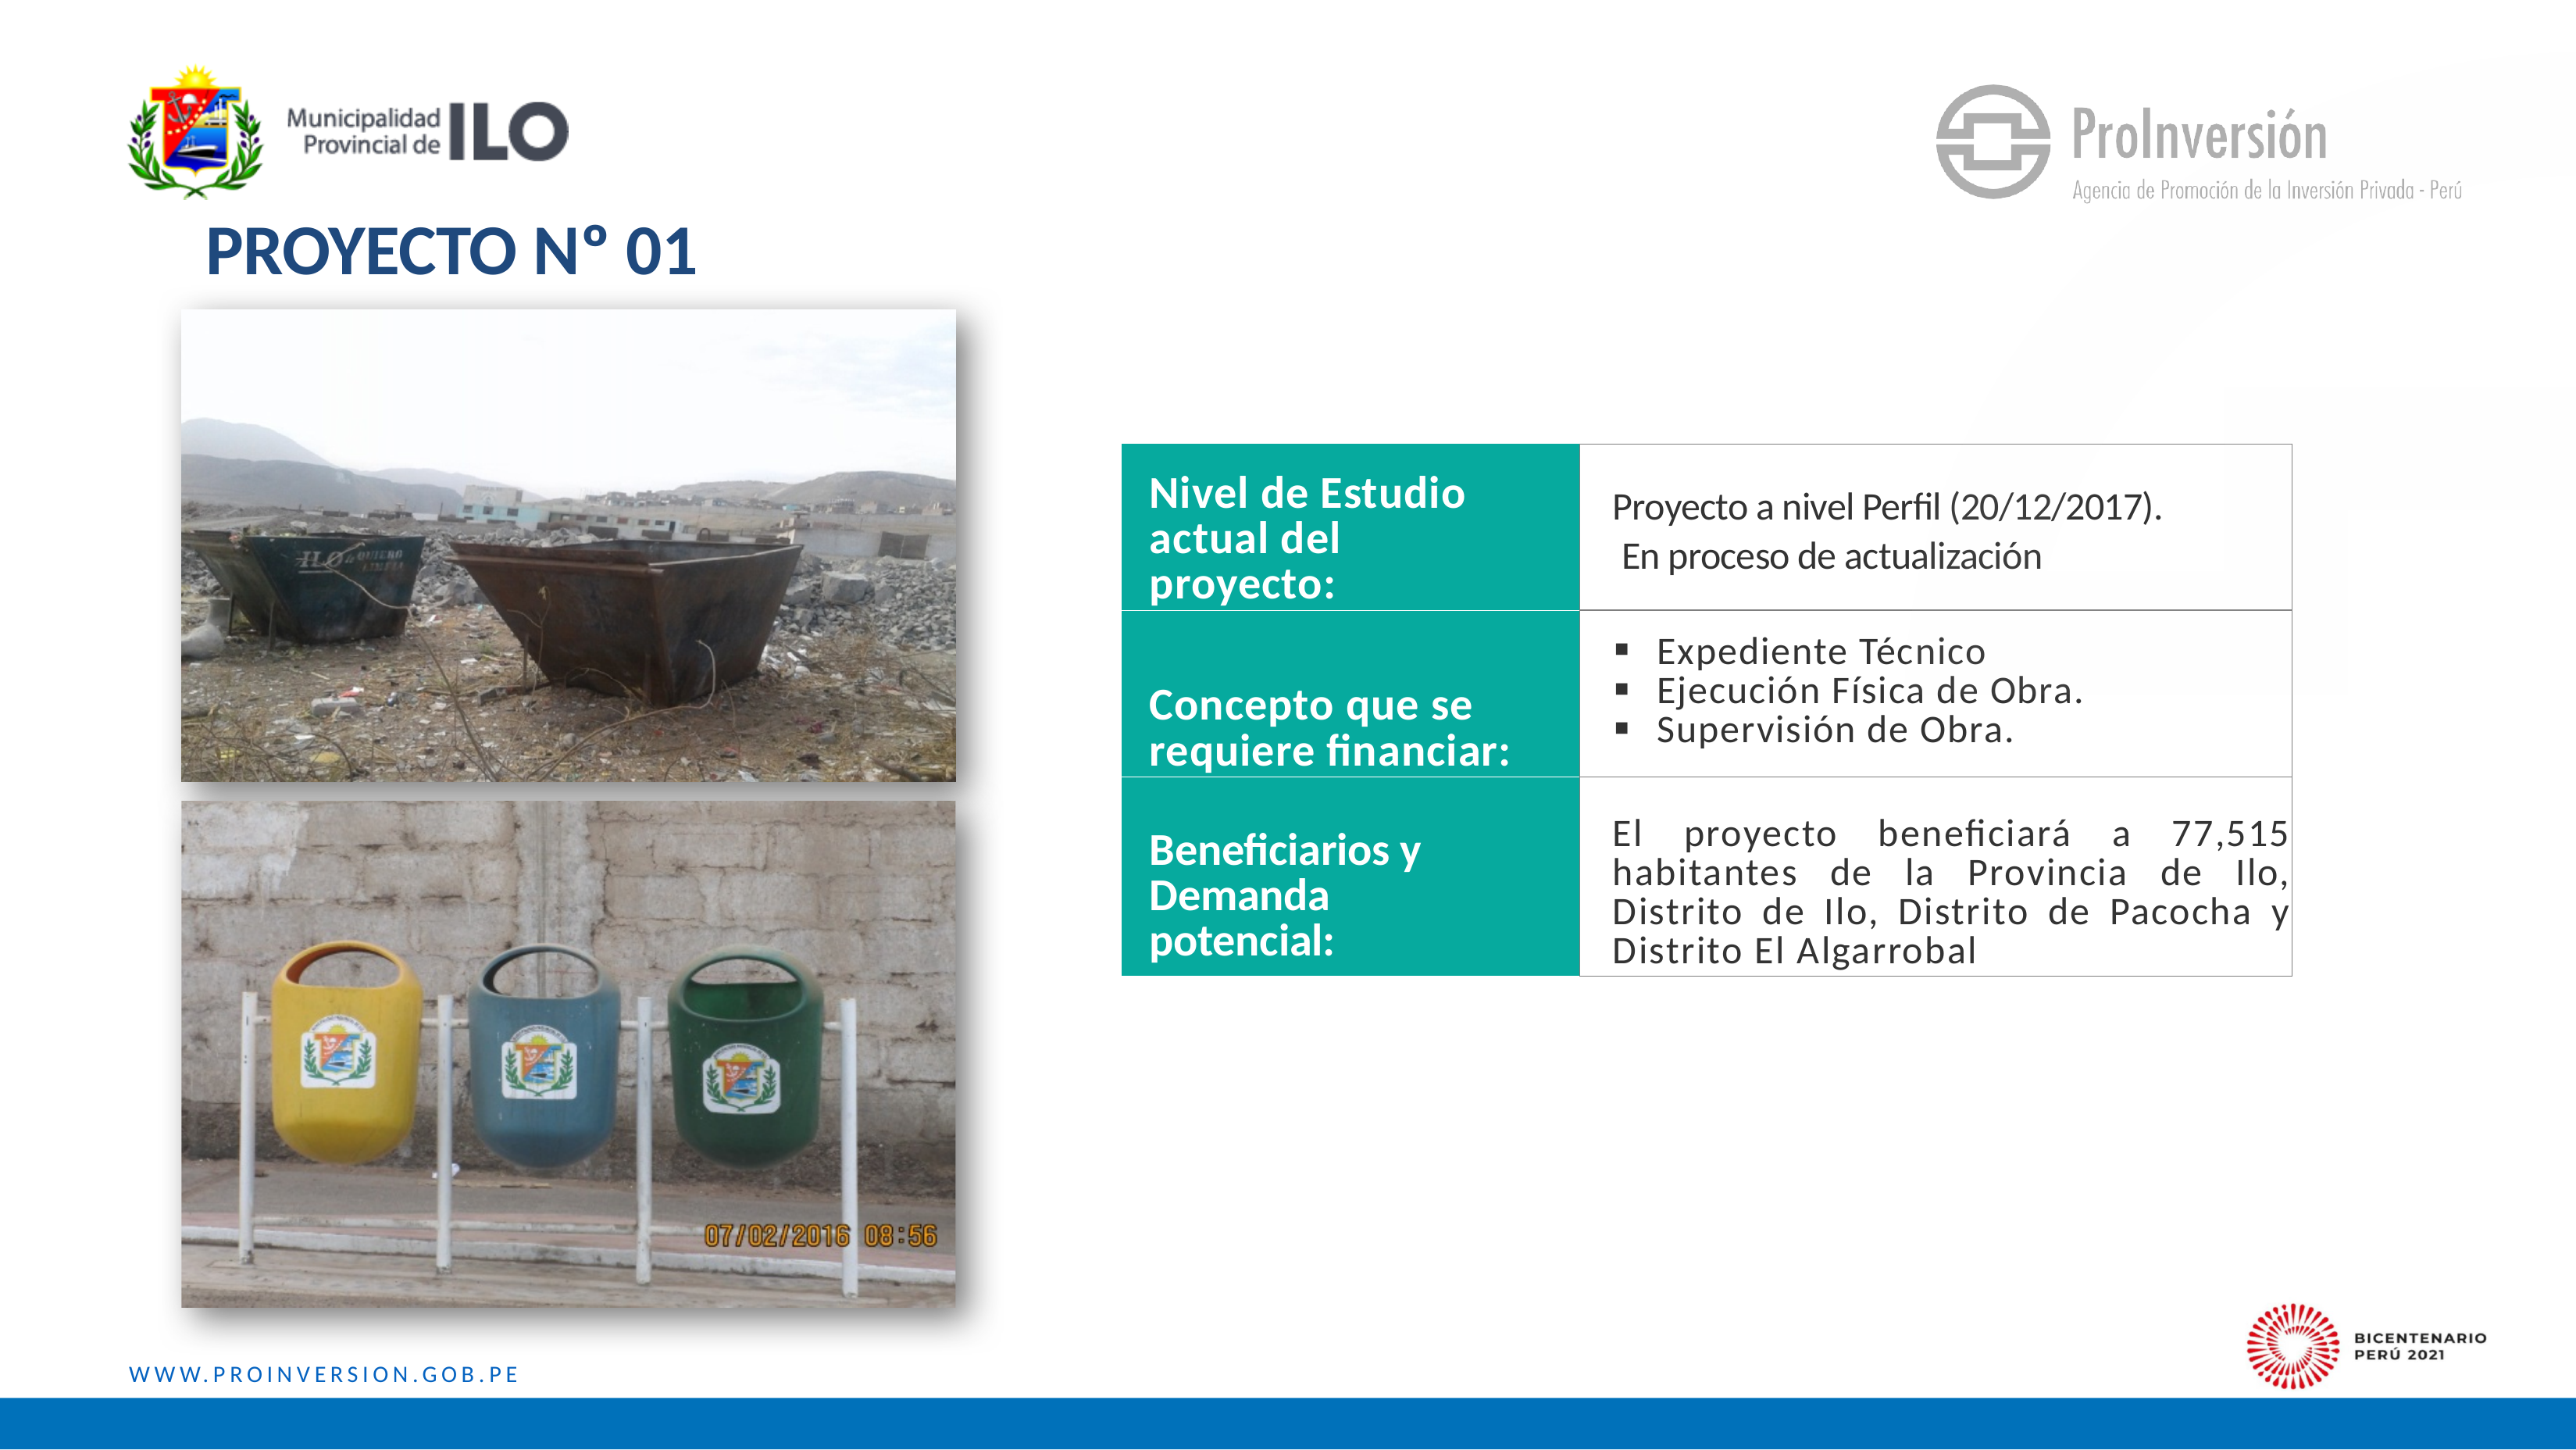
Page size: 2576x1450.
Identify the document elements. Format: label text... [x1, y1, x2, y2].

text_box PROYECTO Nº 01 [204, 202, 841, 290]
text_box [1904, 52, 2576, 695]
table_cell Beneficiarios y Demanda potencial: [1122, 777, 1579, 976]
table_cell El proyecto beneficiará a 77,515 habitantes de la Provincia de Ilo, Distrito de Ilo, Distrito de Pacocha y Distrito El Algarrobal [1580, 777, 2292, 976]
table_cell Expediente Técnico Ejecución Física de Obra. Supervisión de Obra. [1580, 611, 2292, 777]
text_box [0, 1398, 2576, 1450]
table_header Nivel de Estudio actual del proyecto: [1122, 444, 1579, 610]
picture [2242, 1297, 2488, 1391]
picture [127, 62, 569, 200]
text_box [180, 309, 956, 1308]
text_box WWW.PROINVERSION.GOB.PE [127, 1359, 534, 1388]
table_header Proyecto a nivel Perfil (20/12/2017). En proceso de actualización [1580, 445, 1904, 609]
table_cell Concepto que se requiere financiar: [1122, 611, 1579, 777]
